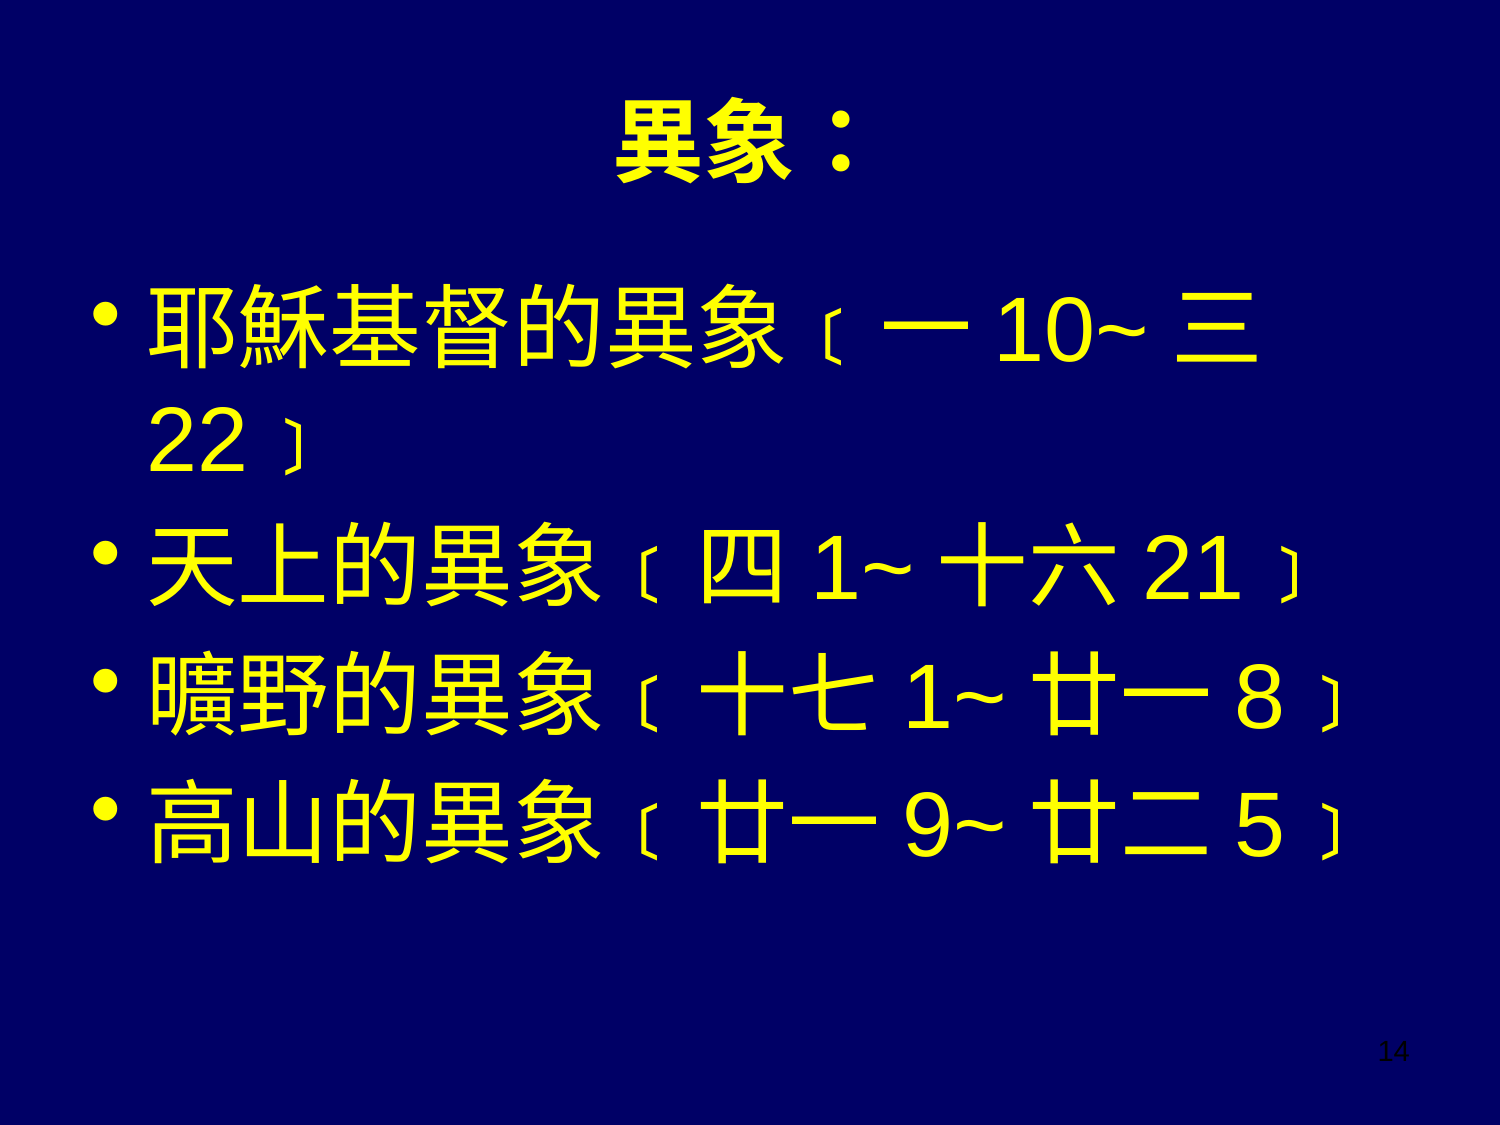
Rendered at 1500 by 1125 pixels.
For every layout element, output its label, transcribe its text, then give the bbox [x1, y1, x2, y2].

slide_number 14 [1074, 1024, 1425, 1103]
list 耶穌基督的異象﹝一10~三22﹞ 天上的異象﹝四1~十六21﹞ 曠野的異象﹝十七1~廿一8﹞ 高山的異象﹝廿一9~廿二5﹞ [75, 262, 1425, 1005]
title 異象： [75, 45, 1425, 233]
